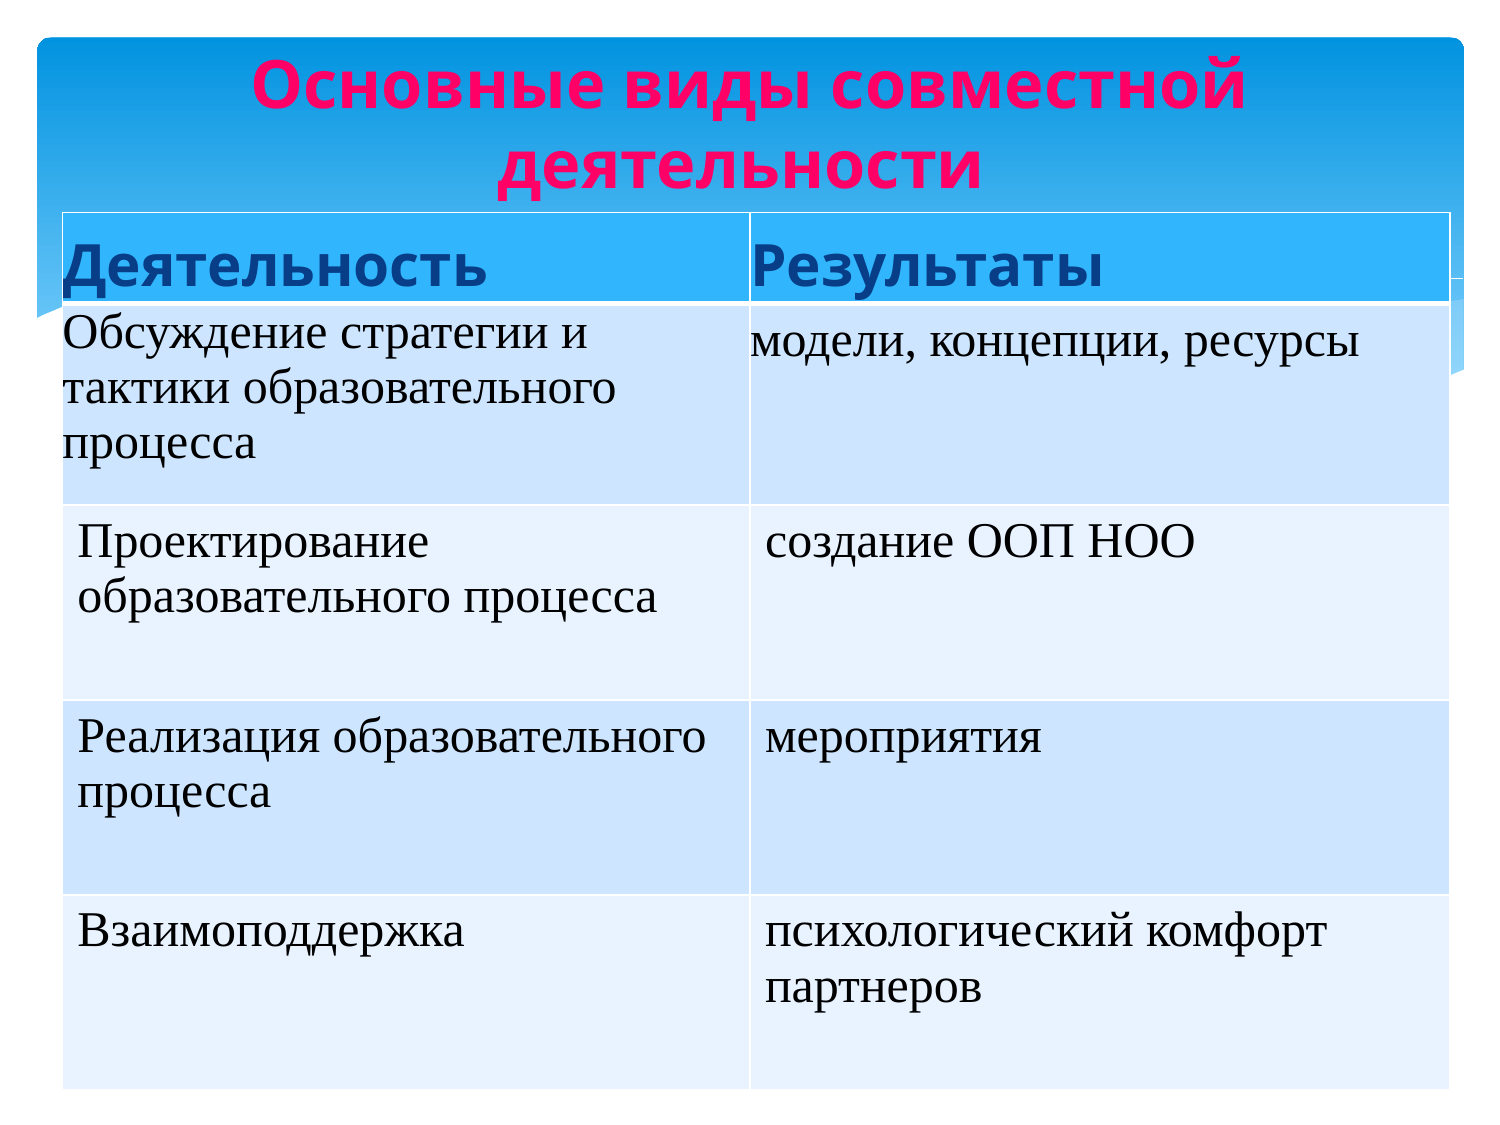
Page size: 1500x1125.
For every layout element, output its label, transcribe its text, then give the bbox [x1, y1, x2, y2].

table_cell мероприятия [751, 701, 1449, 894]
table_cell Проектирование образовательного процесса [63, 506, 749, 699]
table_header Результаты [751, 213, 1449, 301]
table_cell Реализация образовательного процесса [63, 701, 749, 894]
table_cell модели, концепции, ресурсы [751, 306, 1449, 504]
title Основные виды совместной деятельности [75, 55, 1425, 188]
table_cell создание ООП НОО [751, 506, 1449, 699]
table_cell Обсуждение стратегии и тактики образовательного процесса [63, 306, 749, 504]
table_cell психологический комфорт партнеров [751, 896, 1449, 1089]
table_cell Взаимоподдержка [63, 896, 749, 1089]
table_header Деятельность [63, 213, 749, 301]
